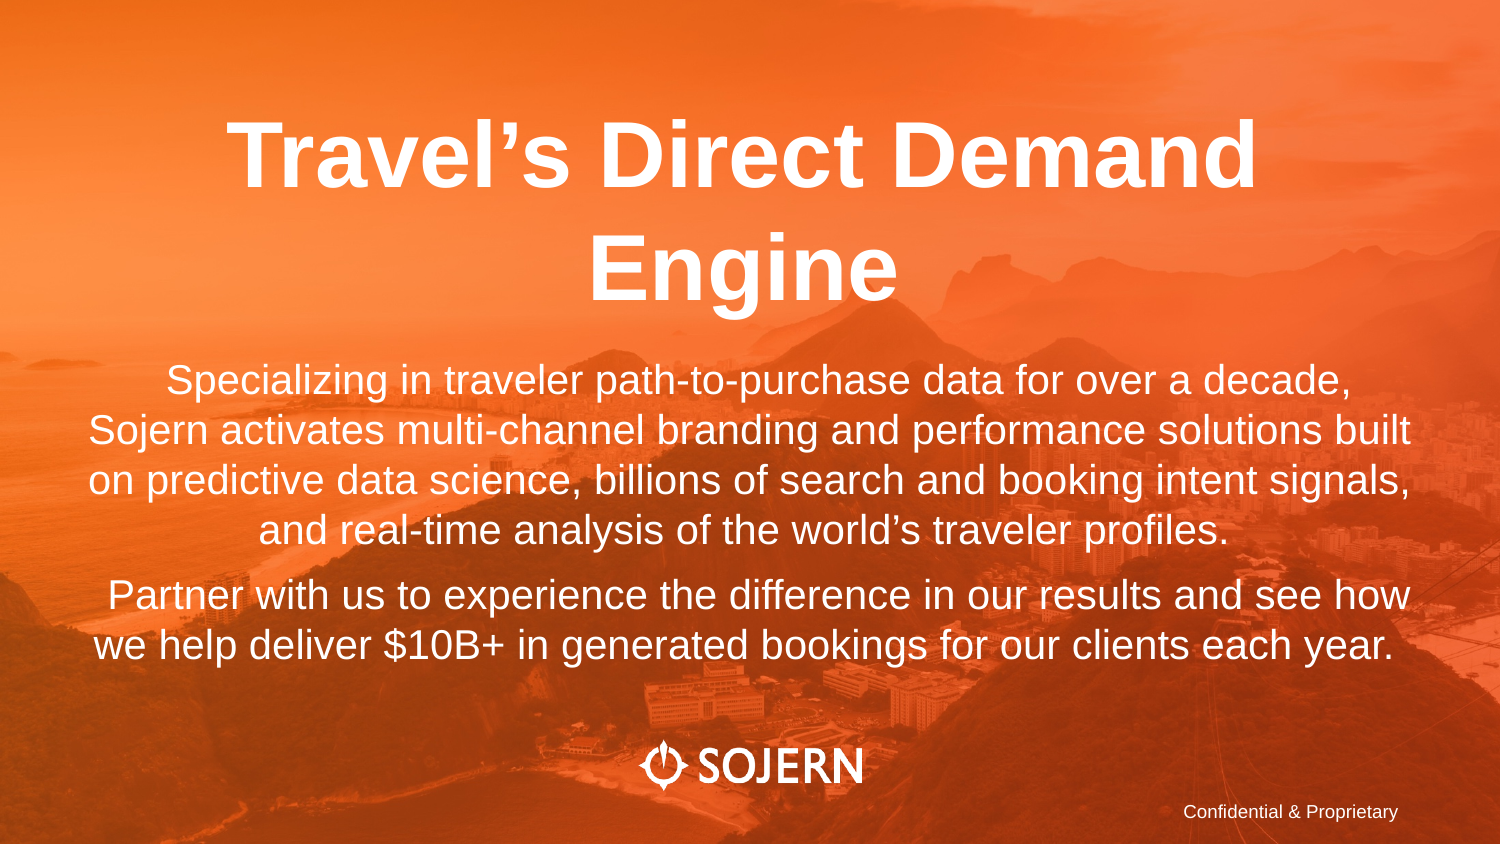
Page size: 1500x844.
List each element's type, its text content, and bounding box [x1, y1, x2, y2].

title Travel’s Direct Demand Engine [43, 72, 1445, 340]
picture [0, 0, 1500, 844]
list Specializing in traveler path-to-purchase data for over a decade, Sojern activates multi-channel branding and performance solutions built on predictive data science, billions of search and booking intent signals, and real-time analysis of the world’s traveler profiles. Partner with us to experience the difference in our results and see how we help deliver $10B+ in generated bookings for our clients each year. [82, 353, 1418, 579]
